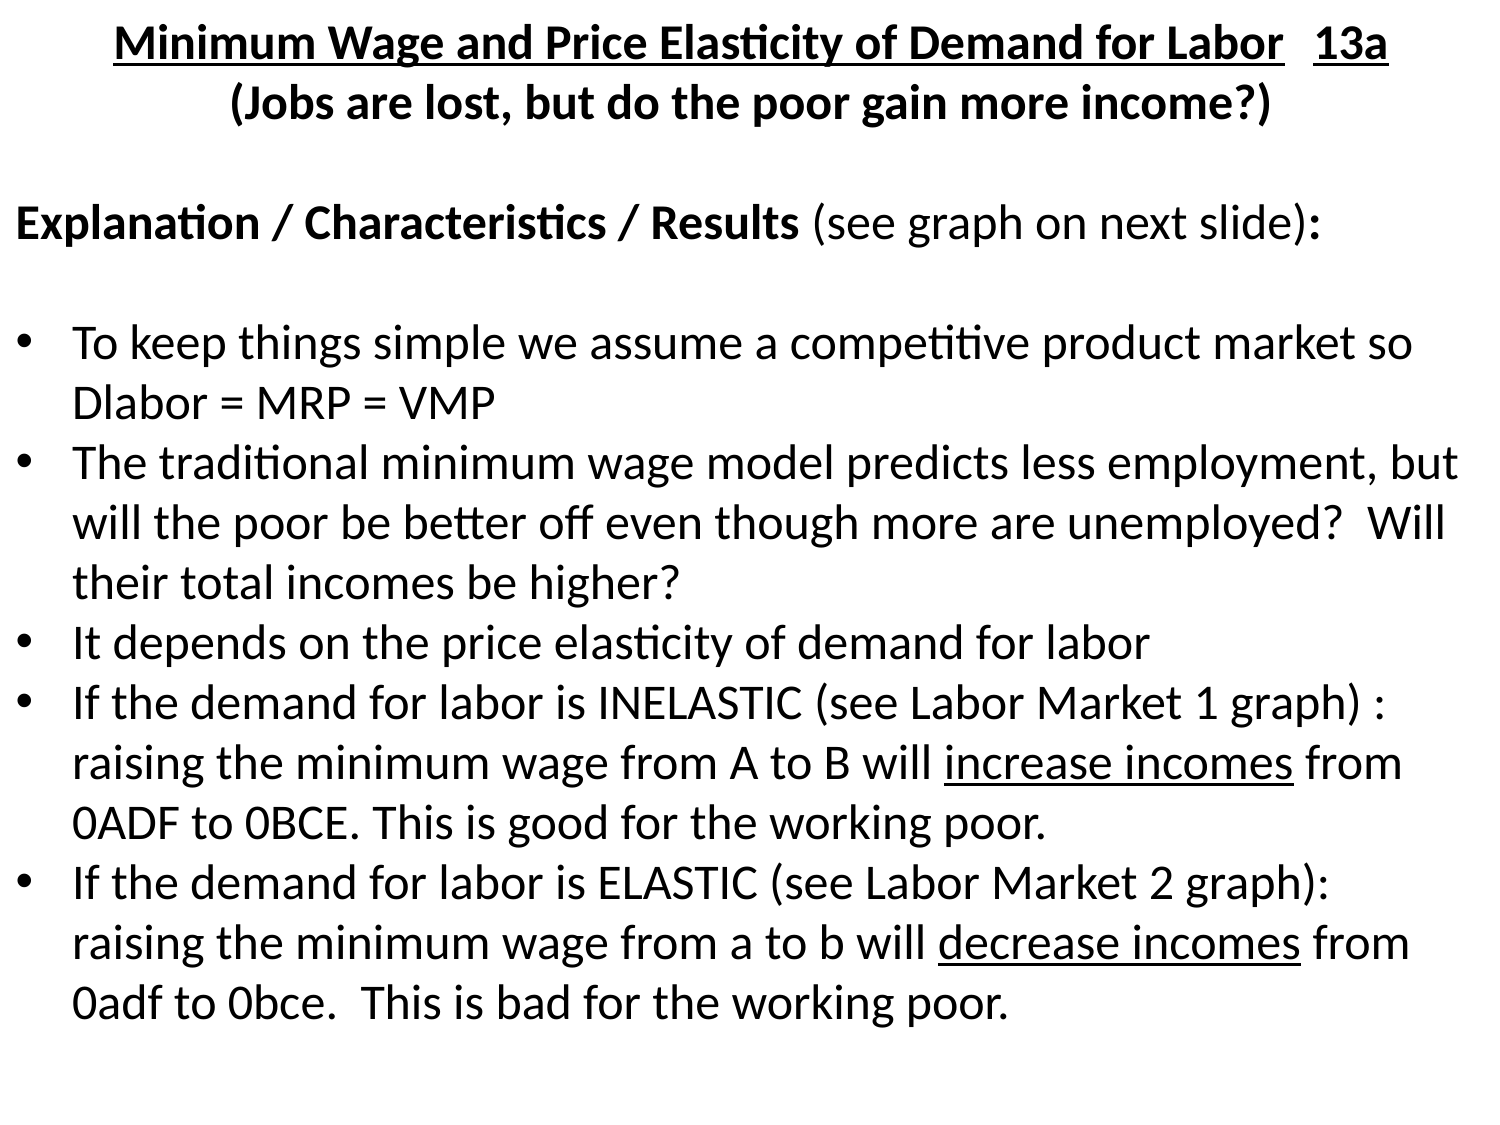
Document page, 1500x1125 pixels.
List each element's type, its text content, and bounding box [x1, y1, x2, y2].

text_box Minimum Wage and Price Elasticity of Demand for Labor 13a (Jobs are lost, but do the poor gain more income?) Explanation / Characteristics / Results (see graph on next slide): To keep things simple we assume a competitive product market so Dlabor = MRP = VMP The traditional minimum wage model predicts less employment, but will the poor be better off even though more are unemployed? Will their total incomes be higher? It depends on the price elasticity of demand for labor If the demand for labor is INELASTIC (see Labor Market 1 graph) : raising the minimum wage from A to B will increase incomes from 0ADF to 0BCE. This is good for the working poor. If the demand for labor is ELASTIC (see Labor Market 2 graph): raising the minimum wage from a to b will decrease incomes from 0adf to 0bce. This is bad for the working poor. [0, 2, 1500, 1038]
